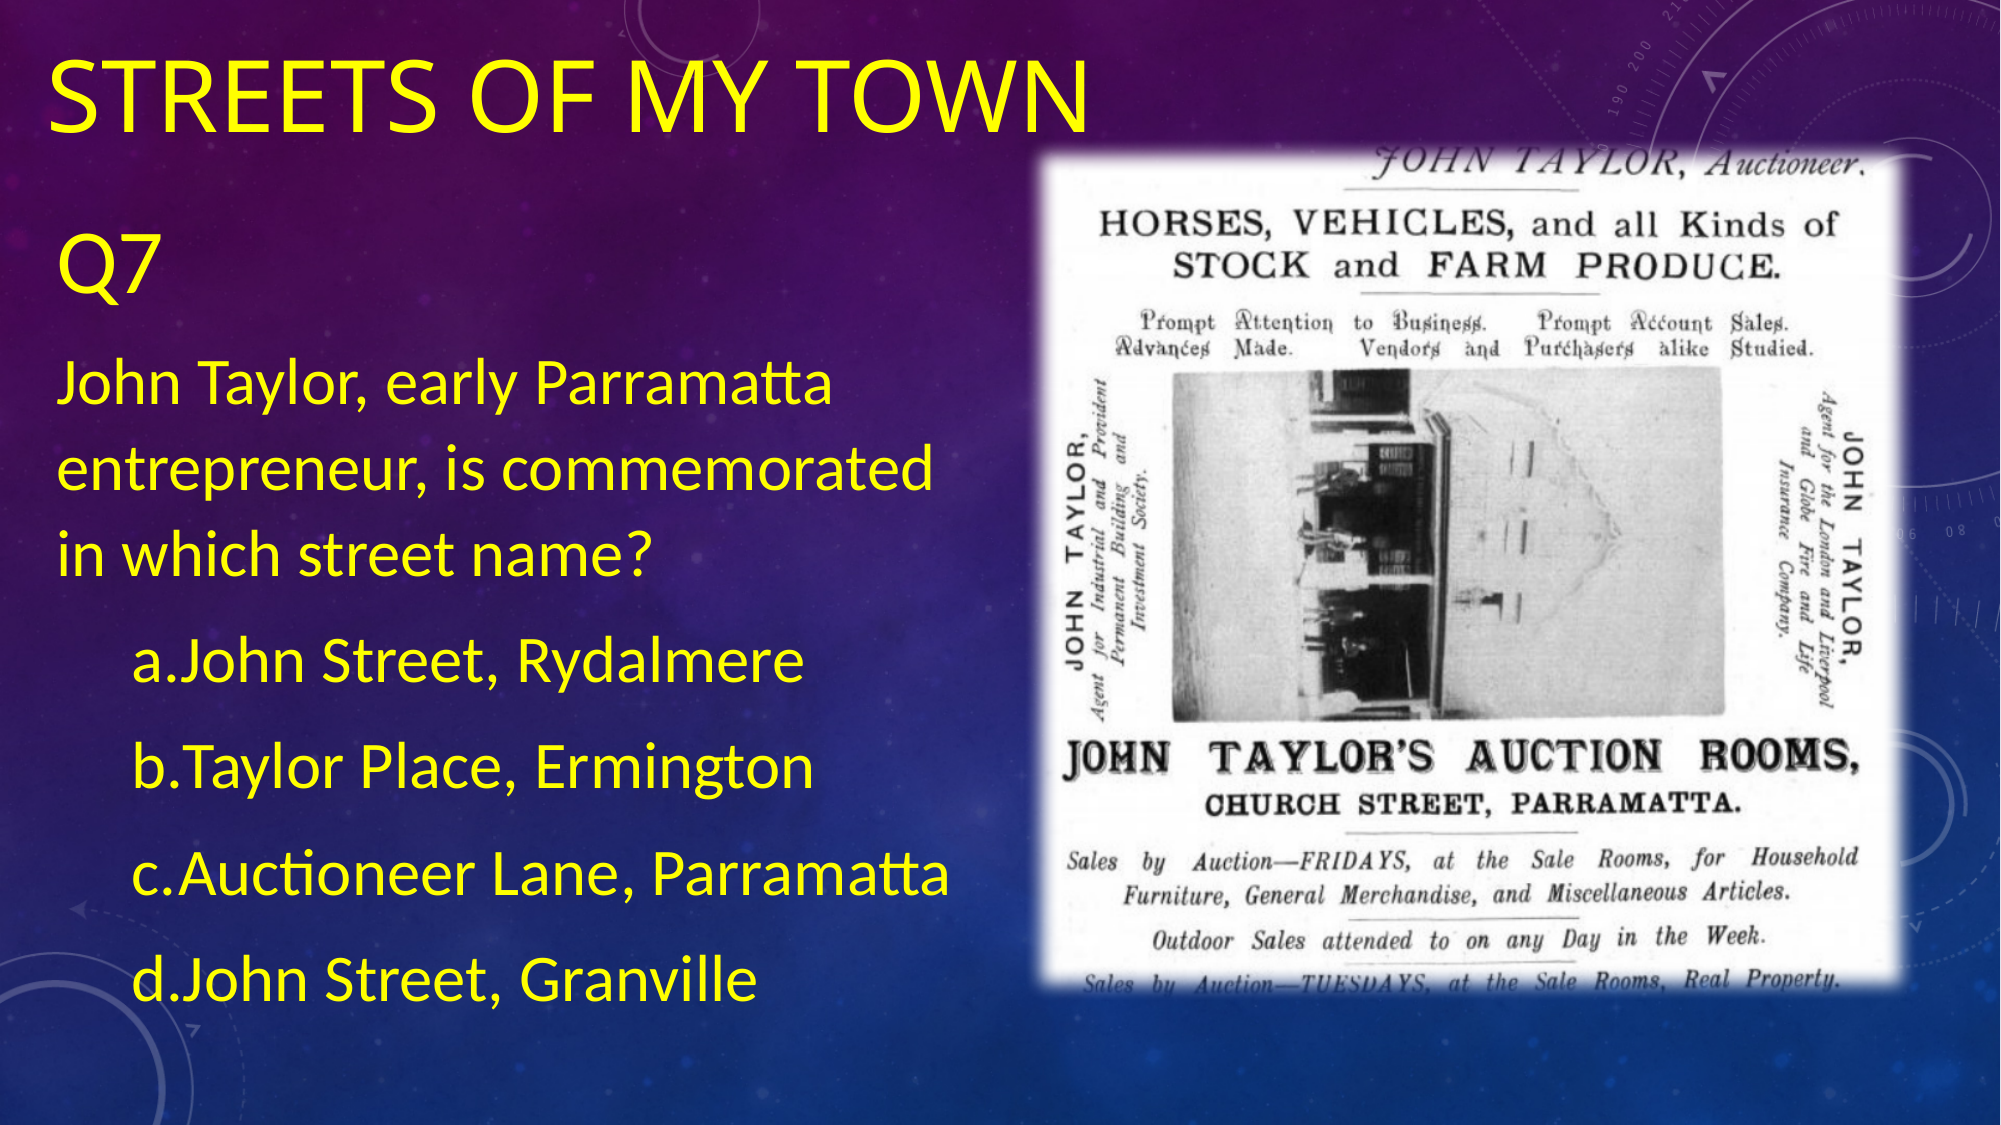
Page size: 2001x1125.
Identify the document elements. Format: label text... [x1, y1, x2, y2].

list Q7 John Taylor, early Parramatta entrepreneur, is commemorated in which street name? John Street, Rydalmere Taylor Place, Ermington Auctioneer Lane, Parramatta John Street, Granville [41, 340, 969, 922]
picture [0, 0, 2001, 1125]
title Streets of my town [31, 0, 1150, 213]
